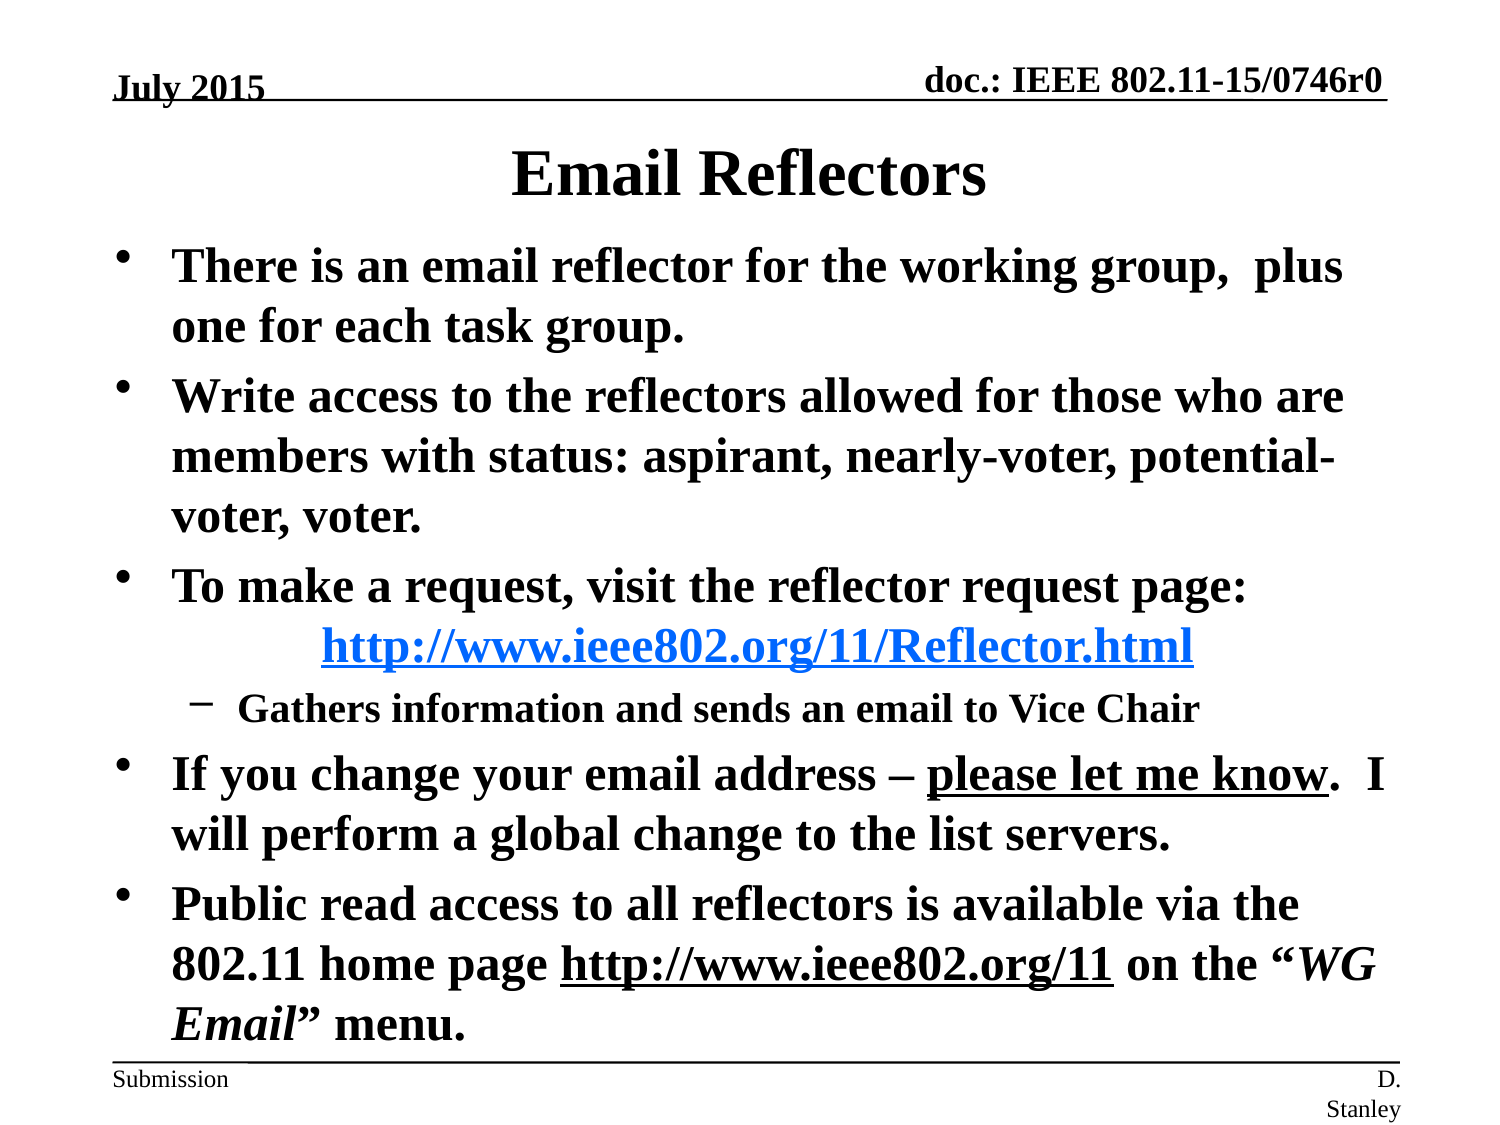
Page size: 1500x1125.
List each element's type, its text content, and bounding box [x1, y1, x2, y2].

footer D. Stanley HP-Aruba Networks [1324, 1063, 1402, 1093]
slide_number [112, 62, 401, 109]
title Email Reflectors [112, 112, 1388, 224]
list There is an email reflector for the working group, plus one for each task group. Write access to the reflectors allowed for those who are members with status: aspirant, nearly-voter, potential-voter, voter. To make a request, visit the reflector request page: http://www.ieee802.org/11/Reflector.html Gathers information and sends an email to Vice Chair If you change your email address – please let me know. I will perform a global change to the list servers. Public read access to all reflectors is available via the 802.11 home page http://www.ieee802.org/11 on the “WG Email” menu. [99, 224, 1438, 1063]
